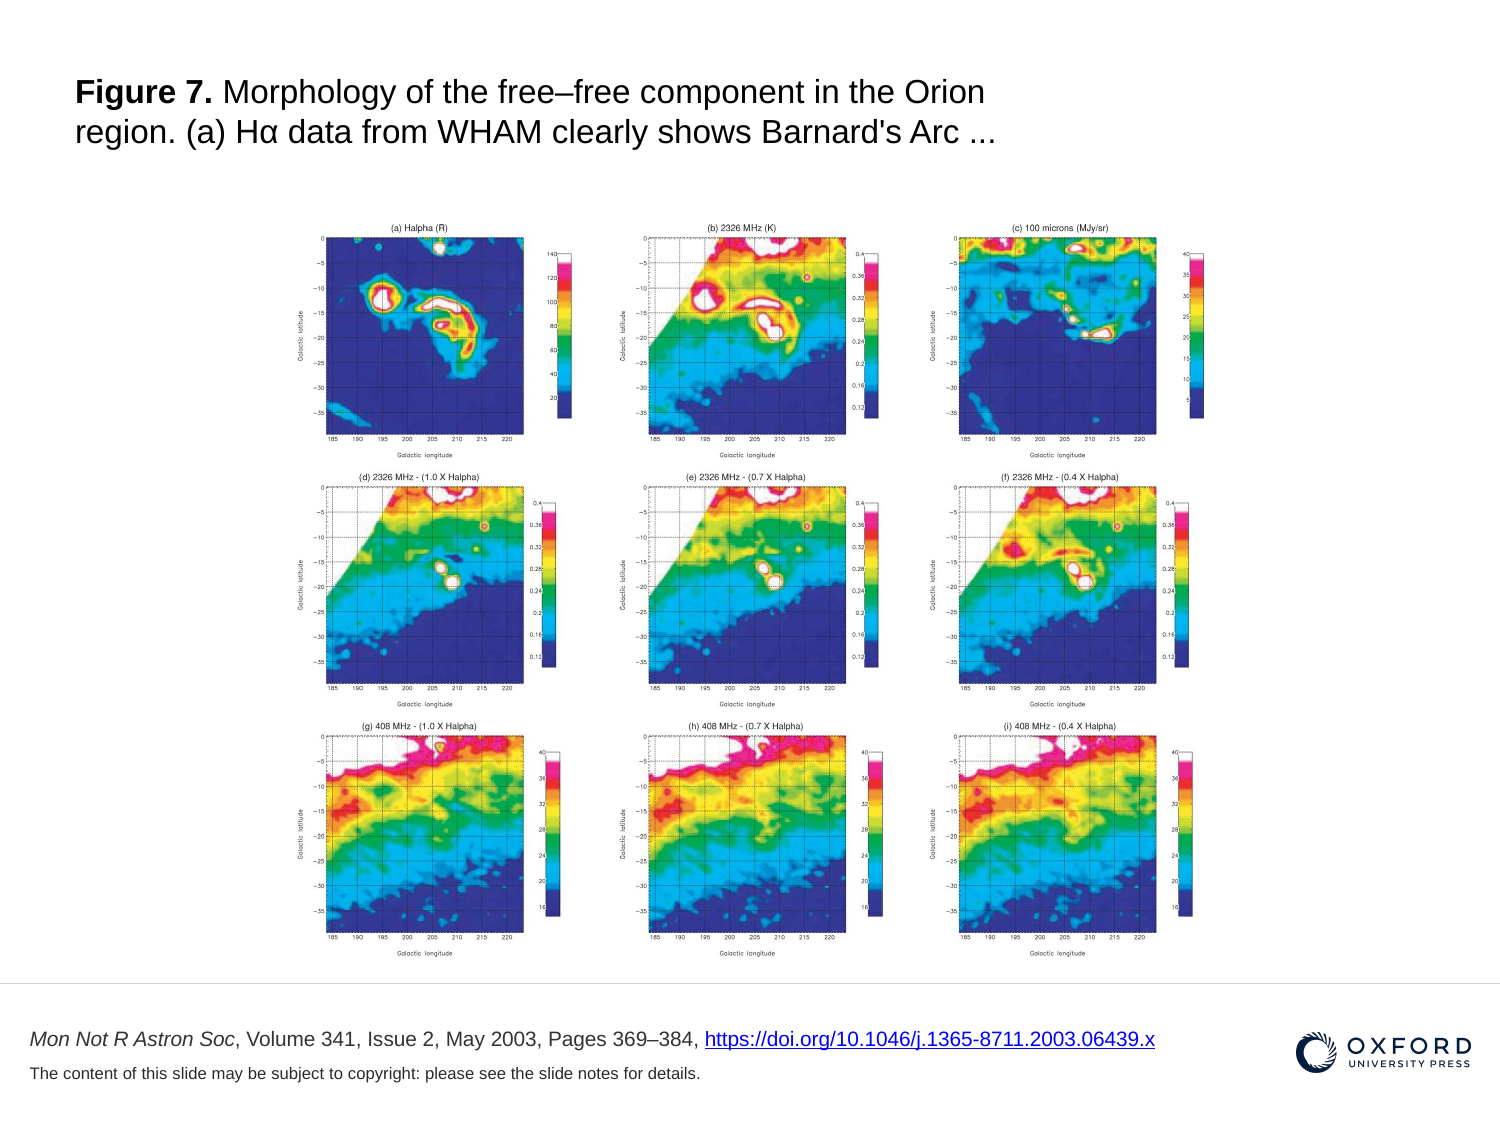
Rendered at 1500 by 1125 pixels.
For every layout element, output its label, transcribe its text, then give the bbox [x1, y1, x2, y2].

footer Mon Not R Astron Soc, Volume 341, Issue 2, May 2003, Pages 369–384, https://doi.org/10.1046/j.1365-8711.2003.06439.x The content of this slide may be subject to copyright: please see the slide notes for details. [0, 983, 1260, 1125]
title Figure 7. Morphology of the free–free component in the Orion region. (a) Hα data from WHAM clearly shows Barnard's Arc ... [75, 69, 1078, 171]
picture [1296, 1032, 1471, 1073]
picture [297, 224, 1204, 957]
